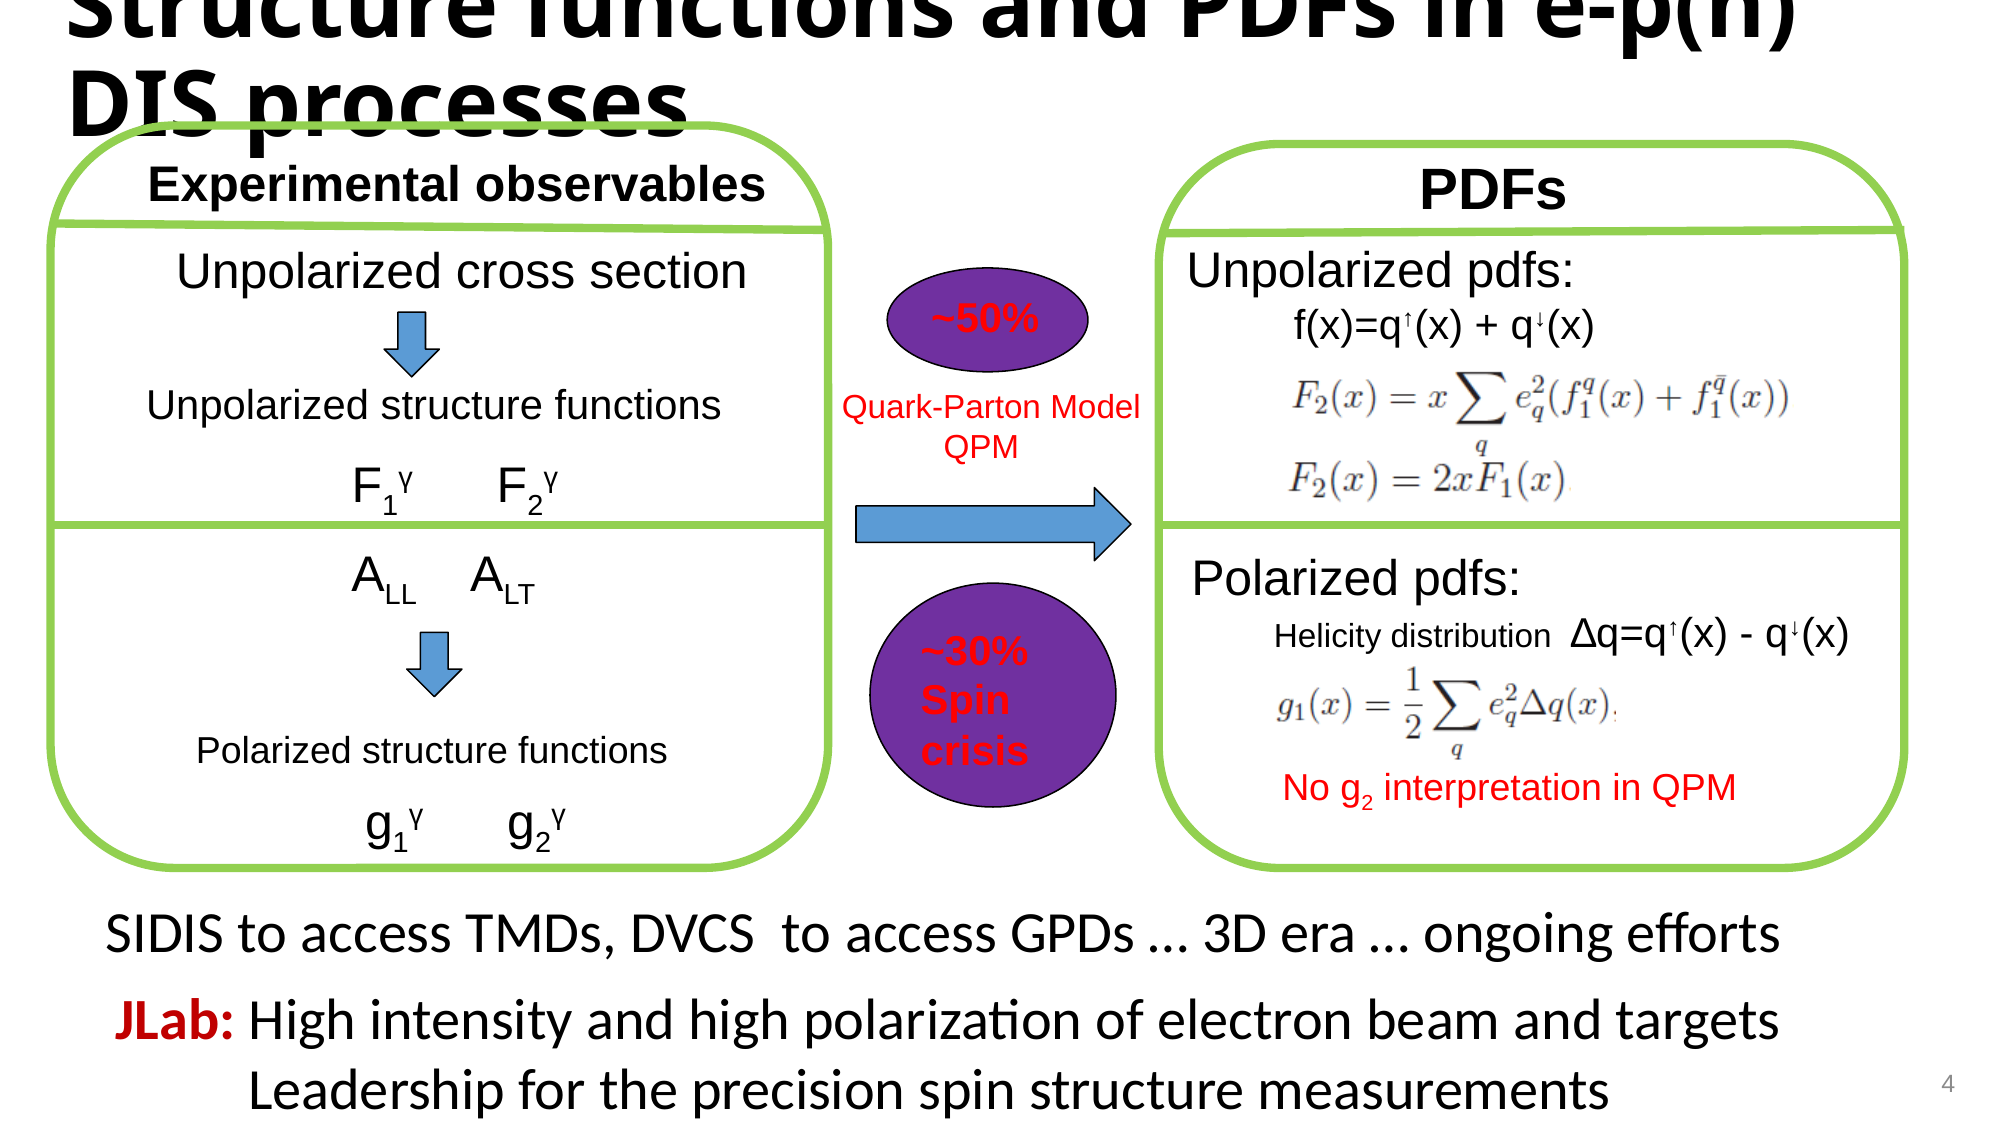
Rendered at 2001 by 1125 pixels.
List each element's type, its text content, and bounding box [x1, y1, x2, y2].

text_box g1ү g2ү [350, 782, 581, 866]
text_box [50, 223, 829, 230]
title Structure functions and PDFs in e-p(n) DIS processes [50, 50, 1987, 175]
text_box Polarized structure functions [181, 718, 784, 779]
text_box [1158, 235, 1905, 525]
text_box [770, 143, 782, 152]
picture [1259, 661, 1616, 764]
text_box Helicity distribution ∆q=q↑(x) - q↓(x) [1259, 598, 1910, 664]
text_box [1158, 526, 1905, 868]
text_box Polarized pdfs: [1176, 538, 1537, 613]
text_box f(x)=q↑(x) + q↓(x) [1279, 290, 1611, 359]
text_box [406, 632, 462, 697]
text_box Quark-Parton Model QPM [827, 378, 1157, 473]
text_box [50, 230, 829, 525]
slide_number 4 [1796, 1052, 1971, 1113]
text_box JLab: High intensity and high polarization of electron beam and targets Leadership for the precision spin structure measurements [100, 973, 1796, 1125]
text_box Unpolarized pdfs: [1171, 234, 1591, 305]
text_box [856, 487, 1132, 561]
text_box [50, 526, 829, 868]
text_box [1164, 143, 1898, 229]
text_box F1ү F2ү [336, 444, 574, 525]
picture [1272, 359, 1794, 515]
text_box SIDIS to access TMDs, DVCS to access GPDs … 3D era … ongoing efforts [90, 887, 1862, 972]
text_box [54, 125, 826, 223]
text_box Unpolarized structure functions [131, 370, 738, 435]
text_box ~30% Spin crisis [870, 583, 1116, 807]
text_box Unpolarized cross section [161, 231, 763, 307]
text_box ~50% [887, 267, 1088, 372]
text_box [1162, 229, 1905, 234]
text_box [384, 312, 440, 377]
text_box ALL ALT [336, 534, 551, 618]
text_box No g2 interpretation in QPM [1267, 755, 1753, 822]
